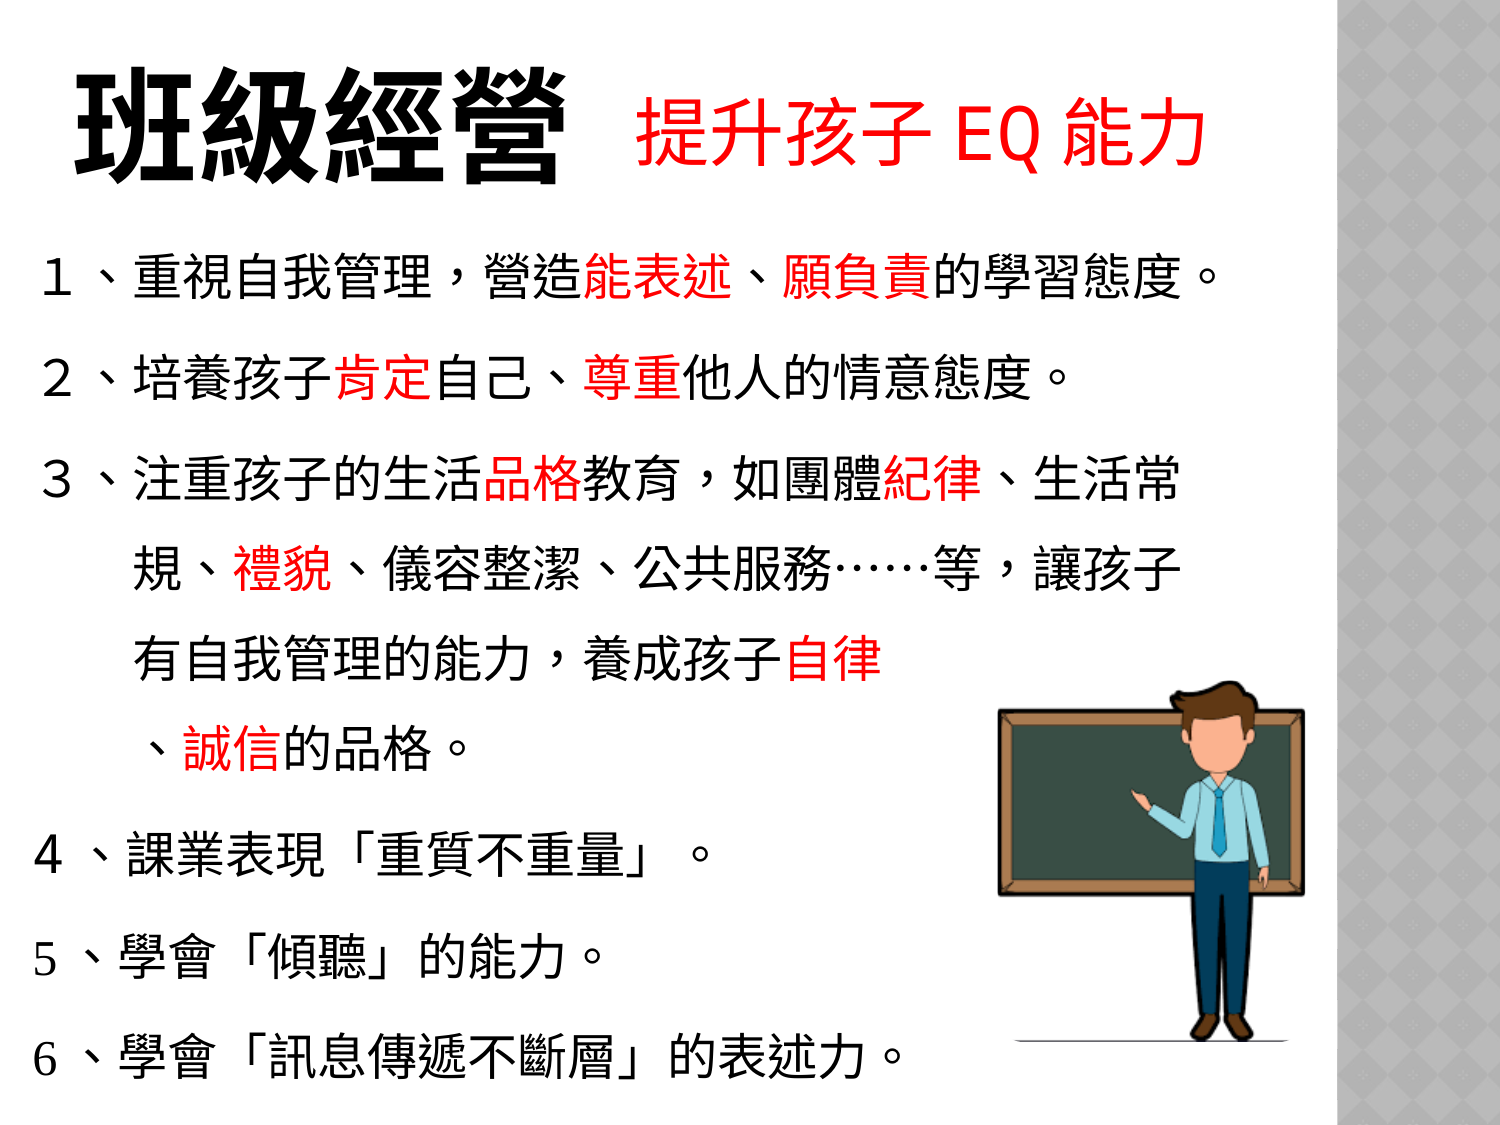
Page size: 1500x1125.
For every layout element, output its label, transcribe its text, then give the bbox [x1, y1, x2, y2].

list １、重視自我管理，營造能表述、願負責的學習態度。 ２、培養孩子肯定自己、尊重他人的情意態度。 ３、注重孩子的生活品格教育，如團體紀律、生活常 規、禮貌、儀容整潔、公共服務……等，讓孩子 有自我管理的能力，養成孩子自律 、誠信的品格。 4、課業表現「重質不重量」。 5、學會「傾聽」的能力。 6、學會「訊息傳遞不斷層」的表述力。 [17, 208, 1357, 1106]
title 班級經營 [64, 10, 1253, 199]
text_box 提升孩子EQ能力 [620, 78, 1306, 183]
picture [997, 680, 1306, 1043]
